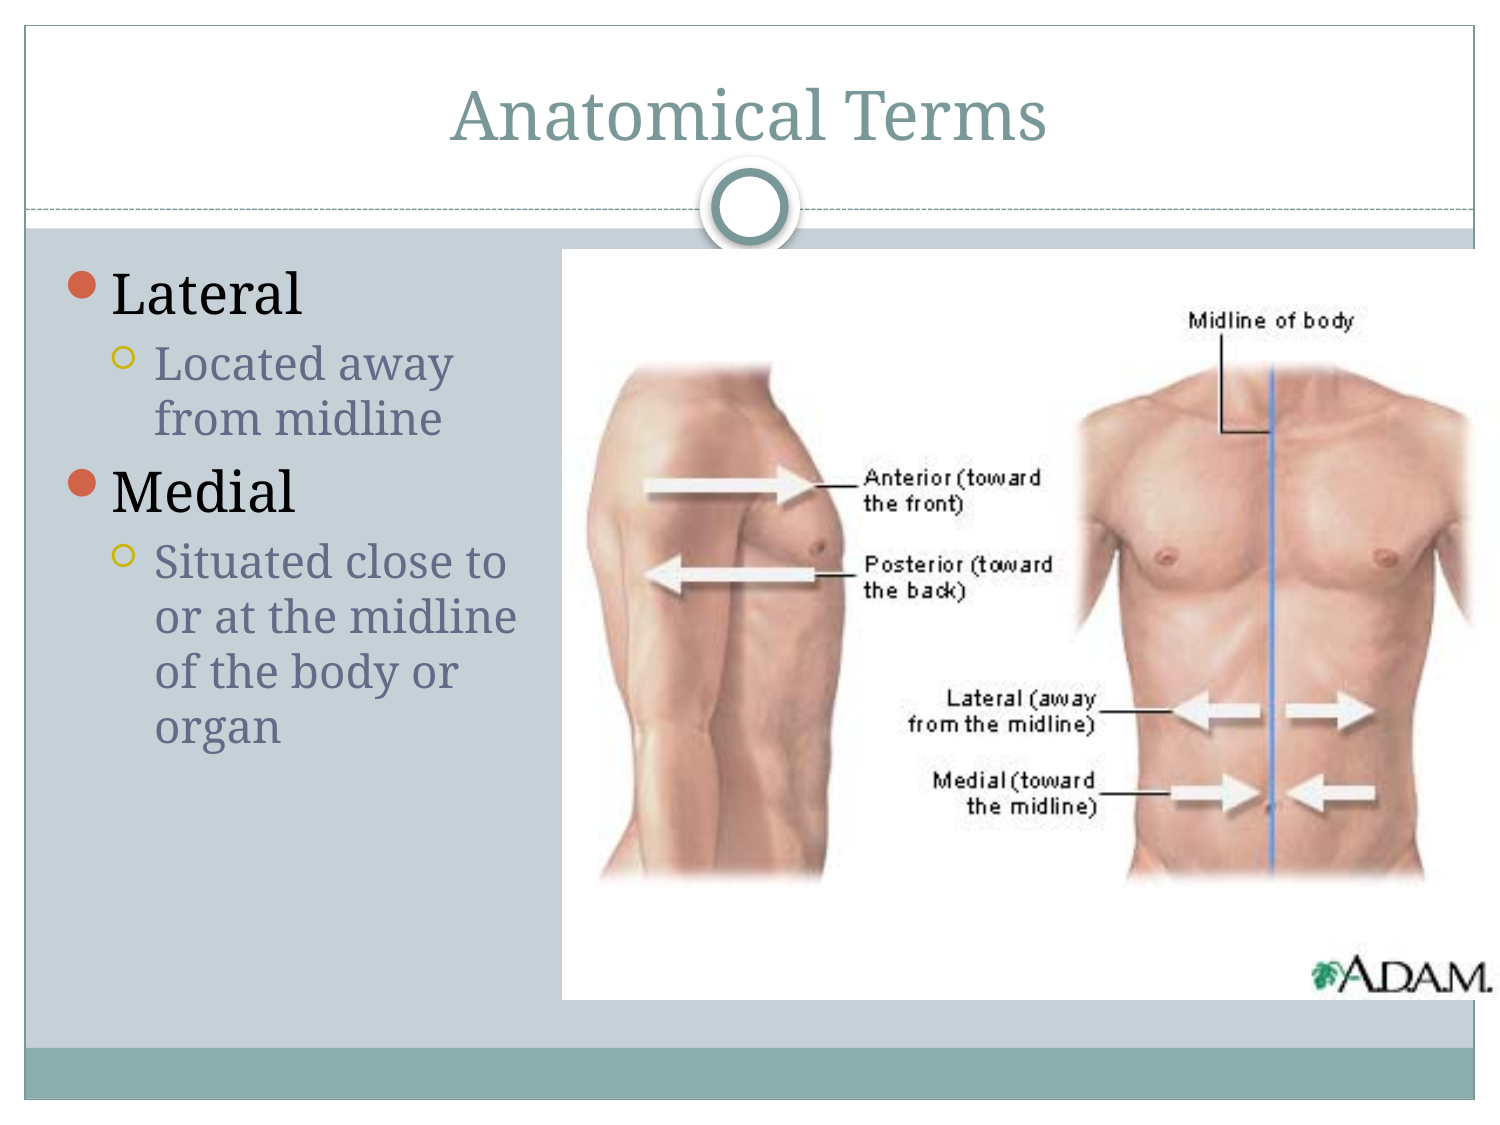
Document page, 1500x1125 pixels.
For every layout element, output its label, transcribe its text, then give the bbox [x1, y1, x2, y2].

title Anatomical Terms [49, 37, 1450, 162]
list Lateral Located away from midline Medial Situated close to or at the midline of the body or organ [49, 250, 563, 1075]
picture [562, 249, 1500, 1001]
